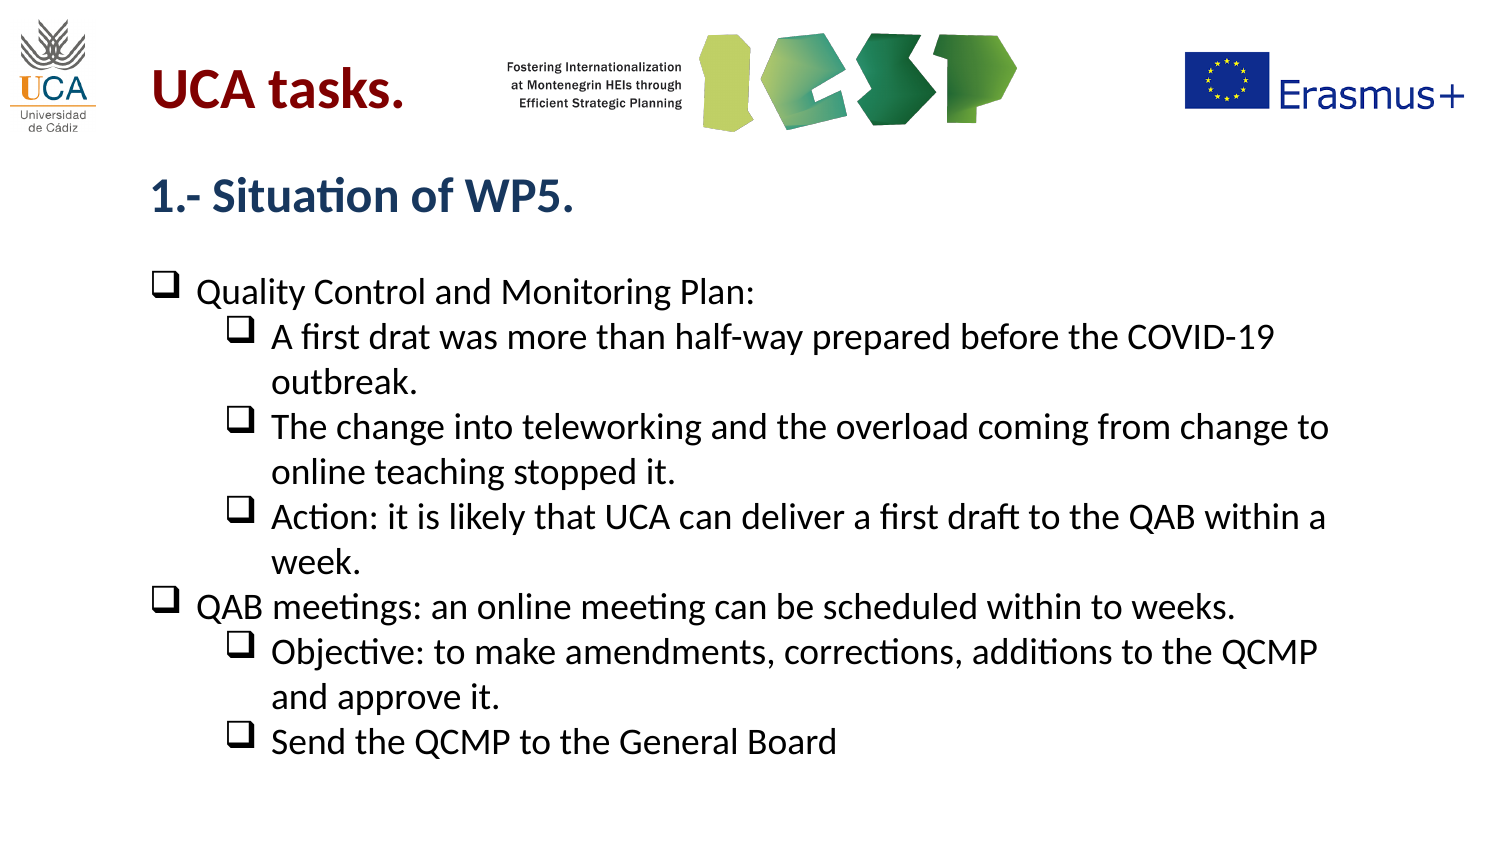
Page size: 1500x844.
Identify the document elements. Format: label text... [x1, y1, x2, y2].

picture [1168, 34, 1481, 125]
text_box 1.- Situation of WP5. Quality Control and Monitoring Plan: A first drat was more than half-way prepared before the COVID-19 outbreak. The change into teleworking and the overload coming from change to online teaching stopped it. Action: it is likely that UCA can deliver a first draft to the QAB within a week. QAB meetings: an online meeting can be scheduled within to weeks. Objective: to make amendments, corrections, additions to the QCMP and approve it. Send the QCMP to the General Board [134, 154, 1383, 770]
picture [506, 32, 1018, 132]
picture [10, 19, 96, 133]
text_box UCA tasks. [136, 42, 422, 128]
